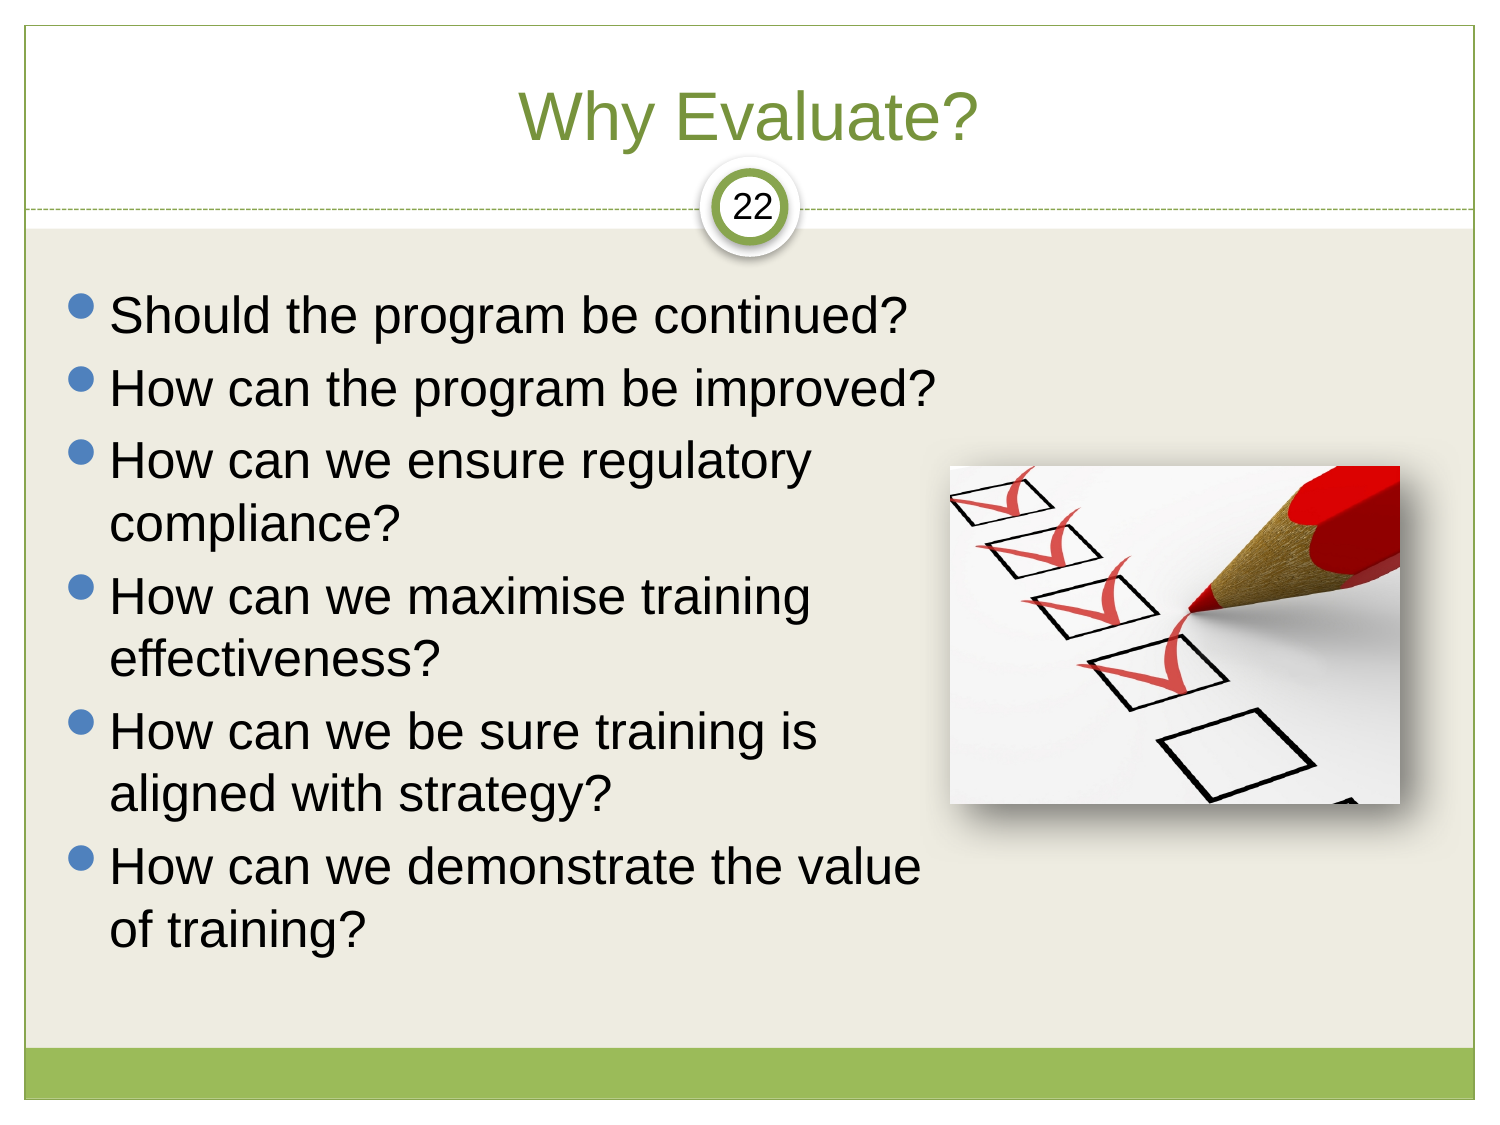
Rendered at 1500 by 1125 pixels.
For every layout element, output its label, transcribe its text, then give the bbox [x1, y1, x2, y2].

title Why Evaluate? [49, 37, 1450, 162]
slide_number 22 [715, 168, 791, 241]
list Should the program be continued? How can the program be improved? How can we ensure regulatory compliance? How can we maximise training effectiveness? How can we be sure training is aligned with strategy? How can we demonstrate the value of training? [49, 273, 995, 1024]
picture [949, 465, 1401, 804]
